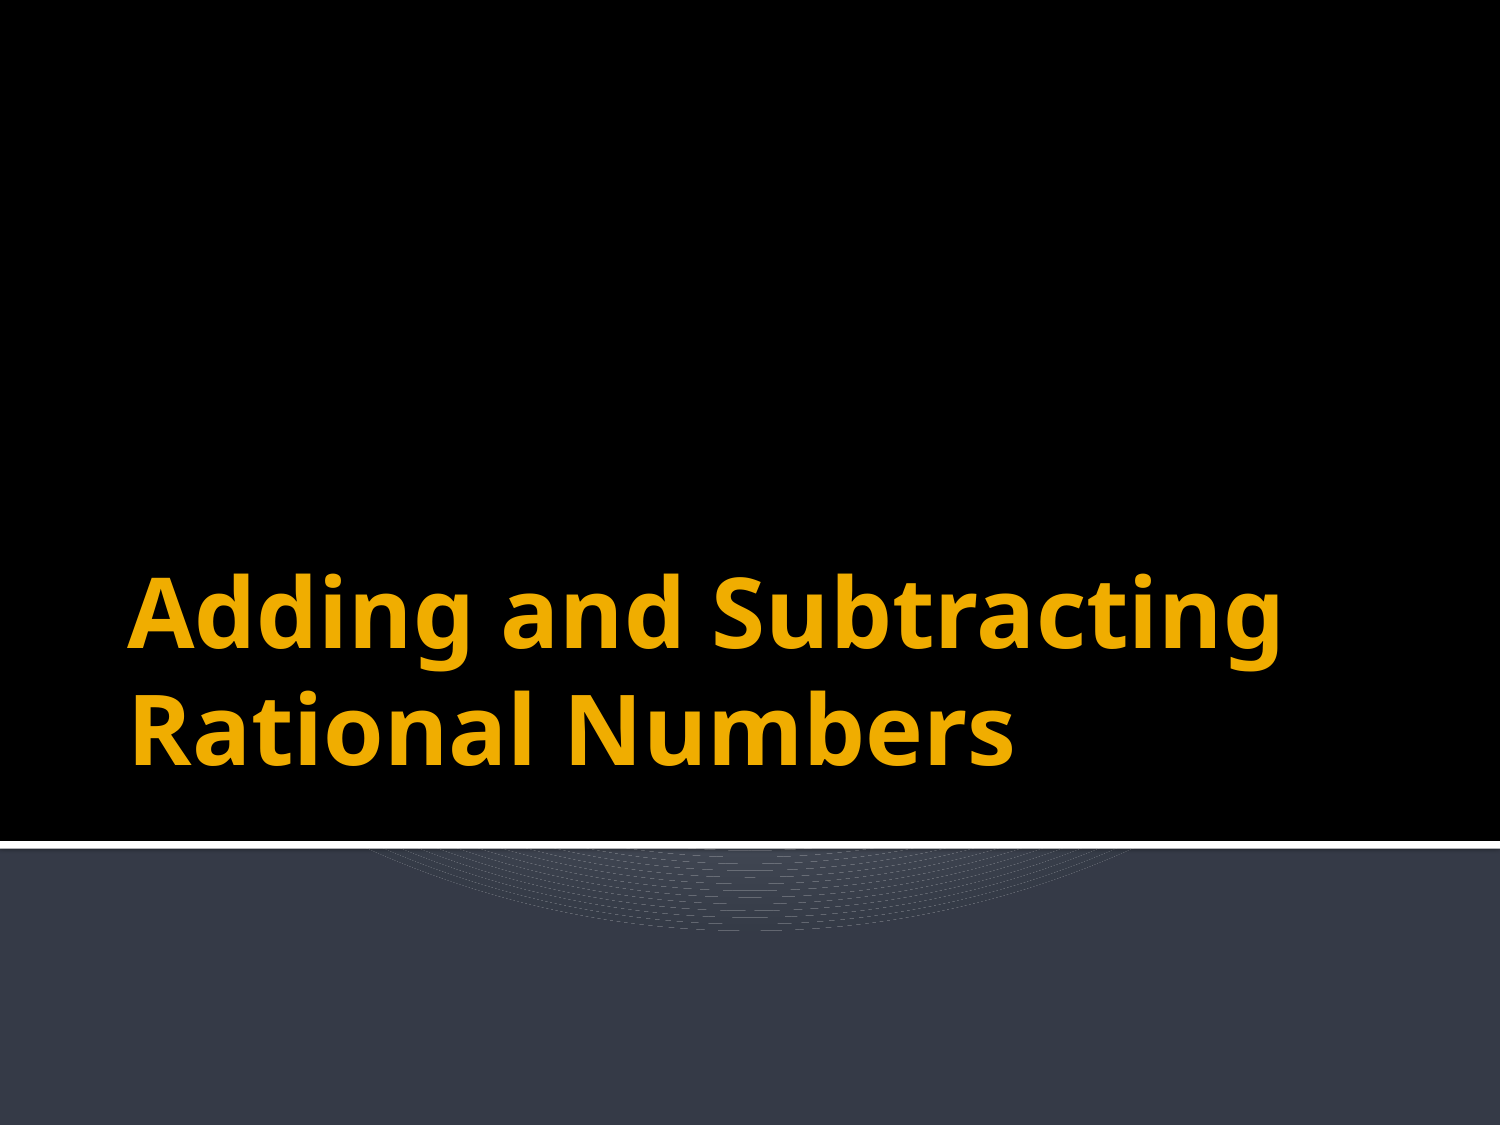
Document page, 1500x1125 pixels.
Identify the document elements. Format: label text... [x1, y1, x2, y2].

title Adding and Subtracting Rational Numbers [112, 550, 1438, 825]
